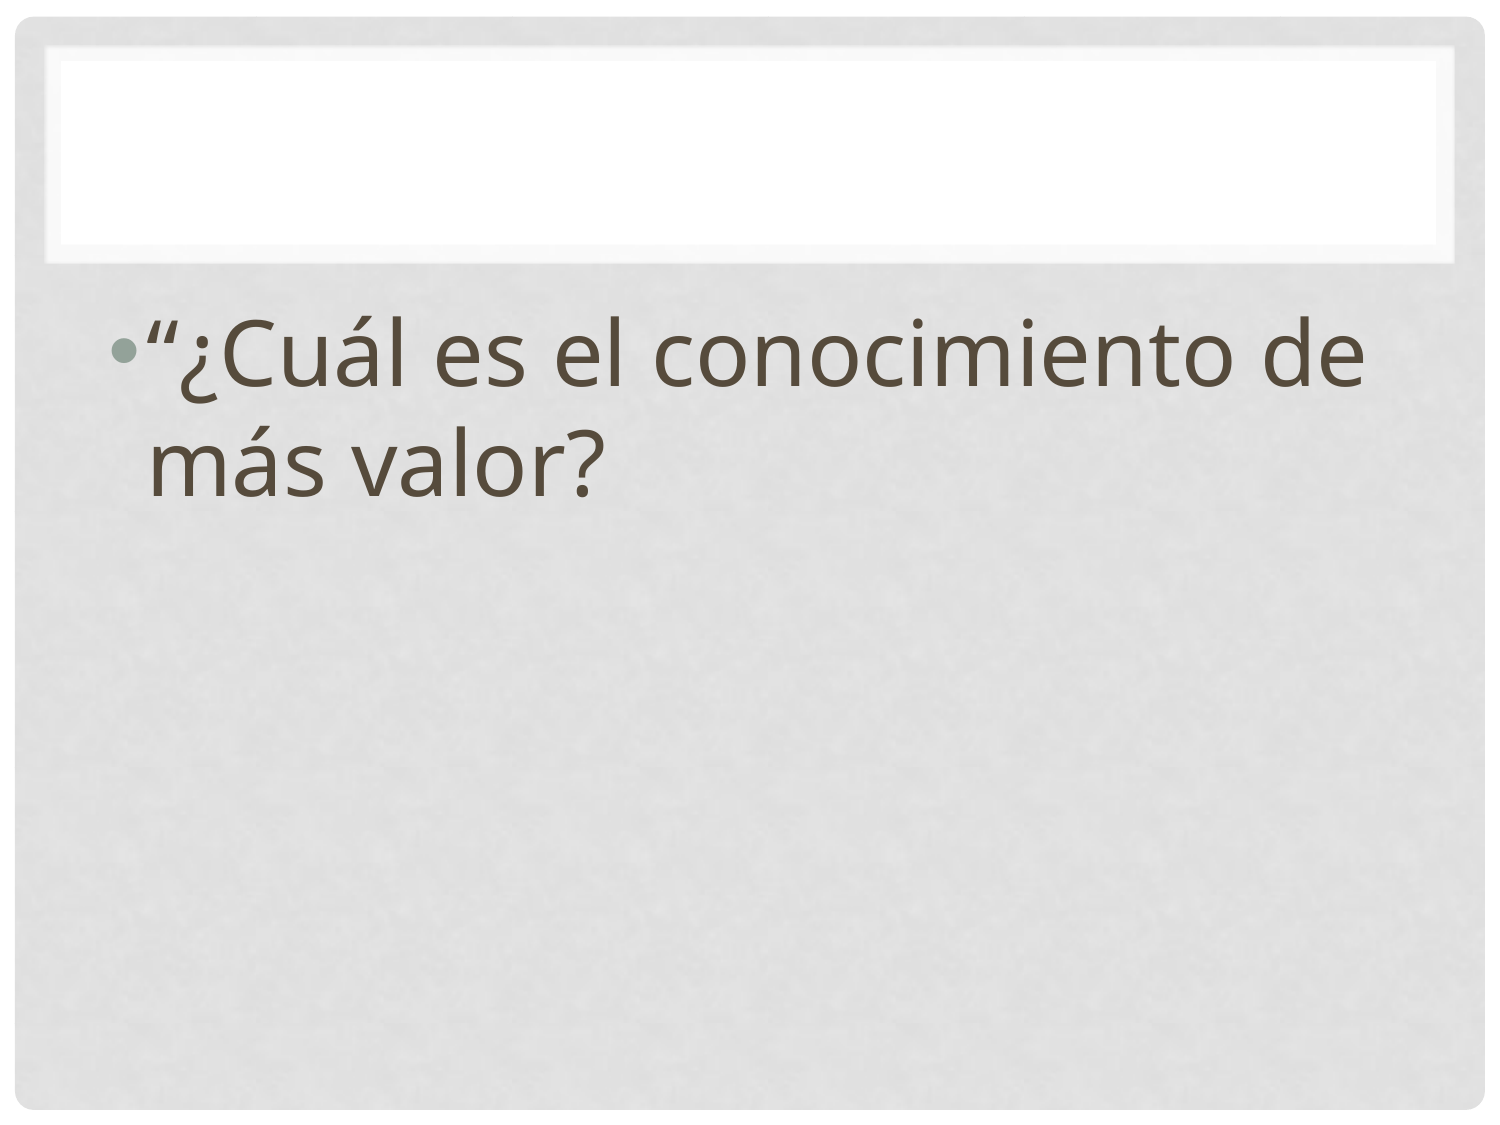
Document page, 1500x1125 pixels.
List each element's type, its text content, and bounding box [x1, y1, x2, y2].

list “¿Cuál es el conocimiento de más valor? [75, 287, 1425, 1005]
